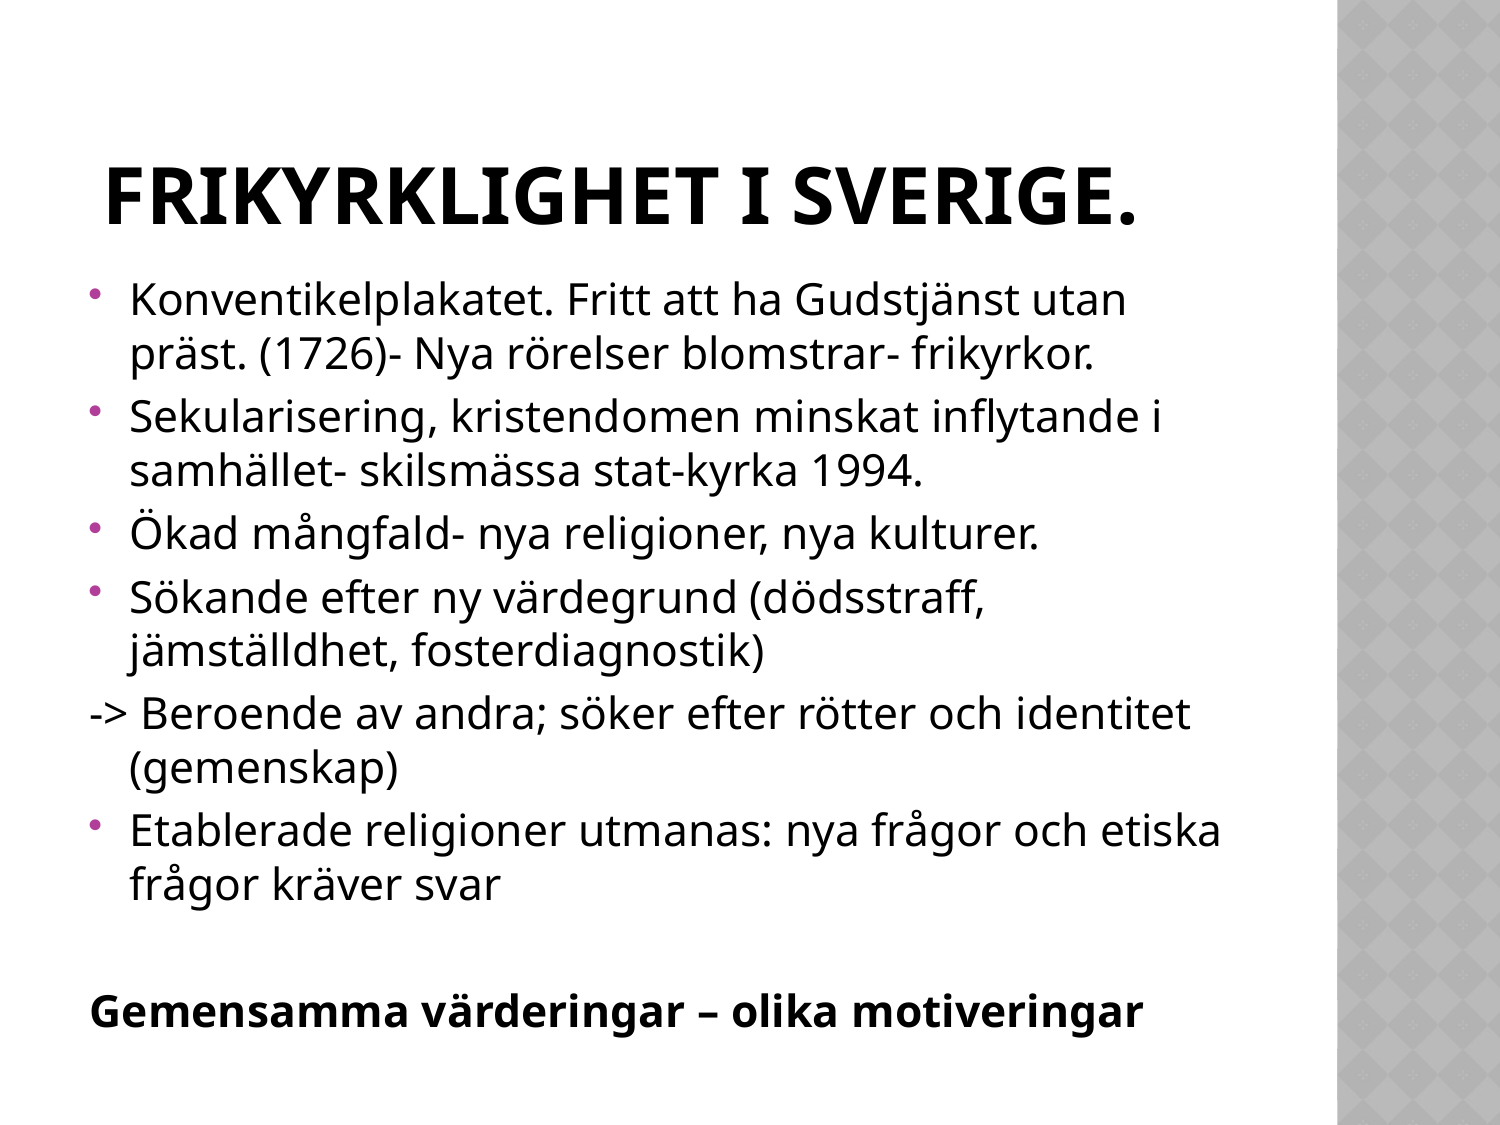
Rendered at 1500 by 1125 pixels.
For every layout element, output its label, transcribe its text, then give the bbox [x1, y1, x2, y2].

title frikyrklighet i SVERIGE. [75, 52, 1263, 240]
list Konventikelplakatet. Fritt att ha Gudstjänst utan präst. (1726)- Nya rörelser blomstrar- frikyrkor. Sekularisering, kristendomen minskat inflytande i samhället- skilsmässa stat-kyrka 1994. Ökad mångfald- nya religioner, nya kulturer. Sökande efter ny värdegrund (dödsstraff, jämställdhet, fosterdiagnostik) -> Beroende av andra; söker efter rötter och identitet (gemenskap) Etablerade religioner utmanas: nya frågor och etiska frågor kräver svar Gemensamma värderingar – olika motiveringar [75, 264, 1263, 1059]
